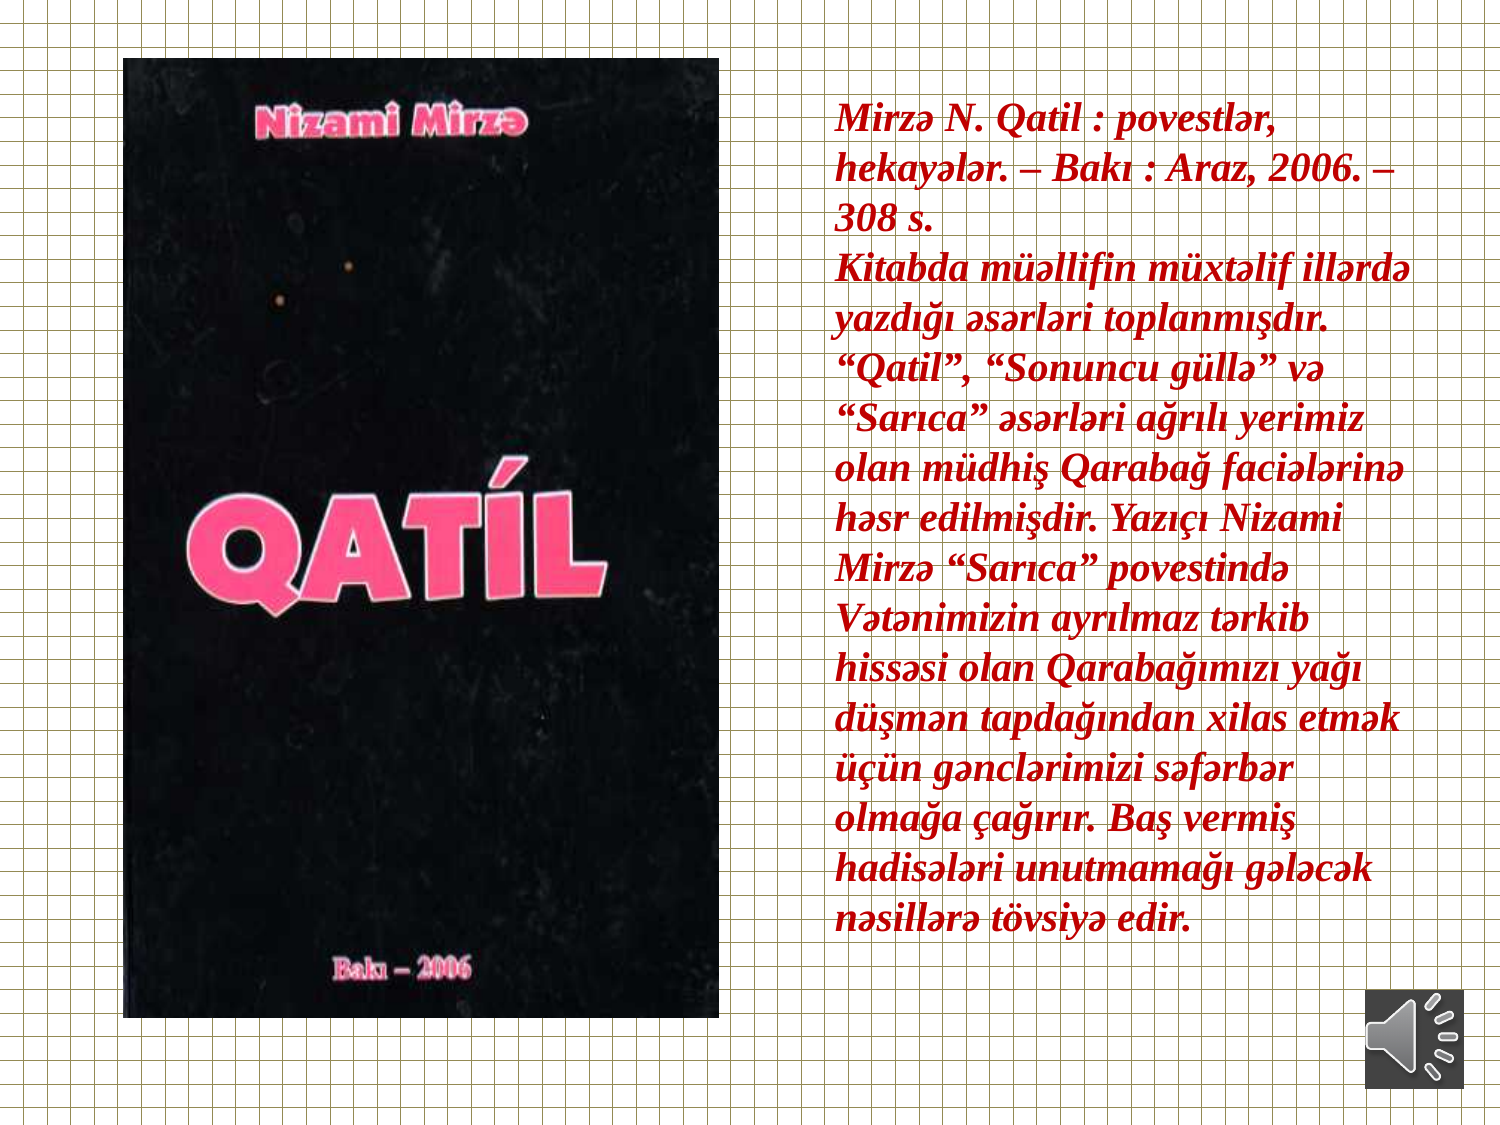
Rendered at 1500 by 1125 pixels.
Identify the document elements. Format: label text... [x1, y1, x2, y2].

text_box Mirzə N. Qatil : povestlər, hekayələr. – Bakı : Araz, 2006. – 308 s. Kitabda müəllifin müxtəlif illərdə yazdığı əsərləri toplanmışdır. “Qatil”, “Sonuncu güllə” və “Sarıca” əsərləri ağrılı yerimiz olan müdhiş Qarabağ faciələrinə həsr edilmişdir. Yazıçı Nizami Mirzə “Sarıca” povestində Vətənimizin ayrılmaz tərkib hissəsi olan Qarabağımızı yağı düşmən tapdağından xilas etmək üçün gənclərimizi səfərbər olmağa çağırır. Baş vermiş hadisələri unutmamağı gələcək nəsillərə tövsiyə edir. [820, 82, 1442, 948]
picture [1364, 989, 1465, 1090]
picture [123, 58, 719, 1019]
